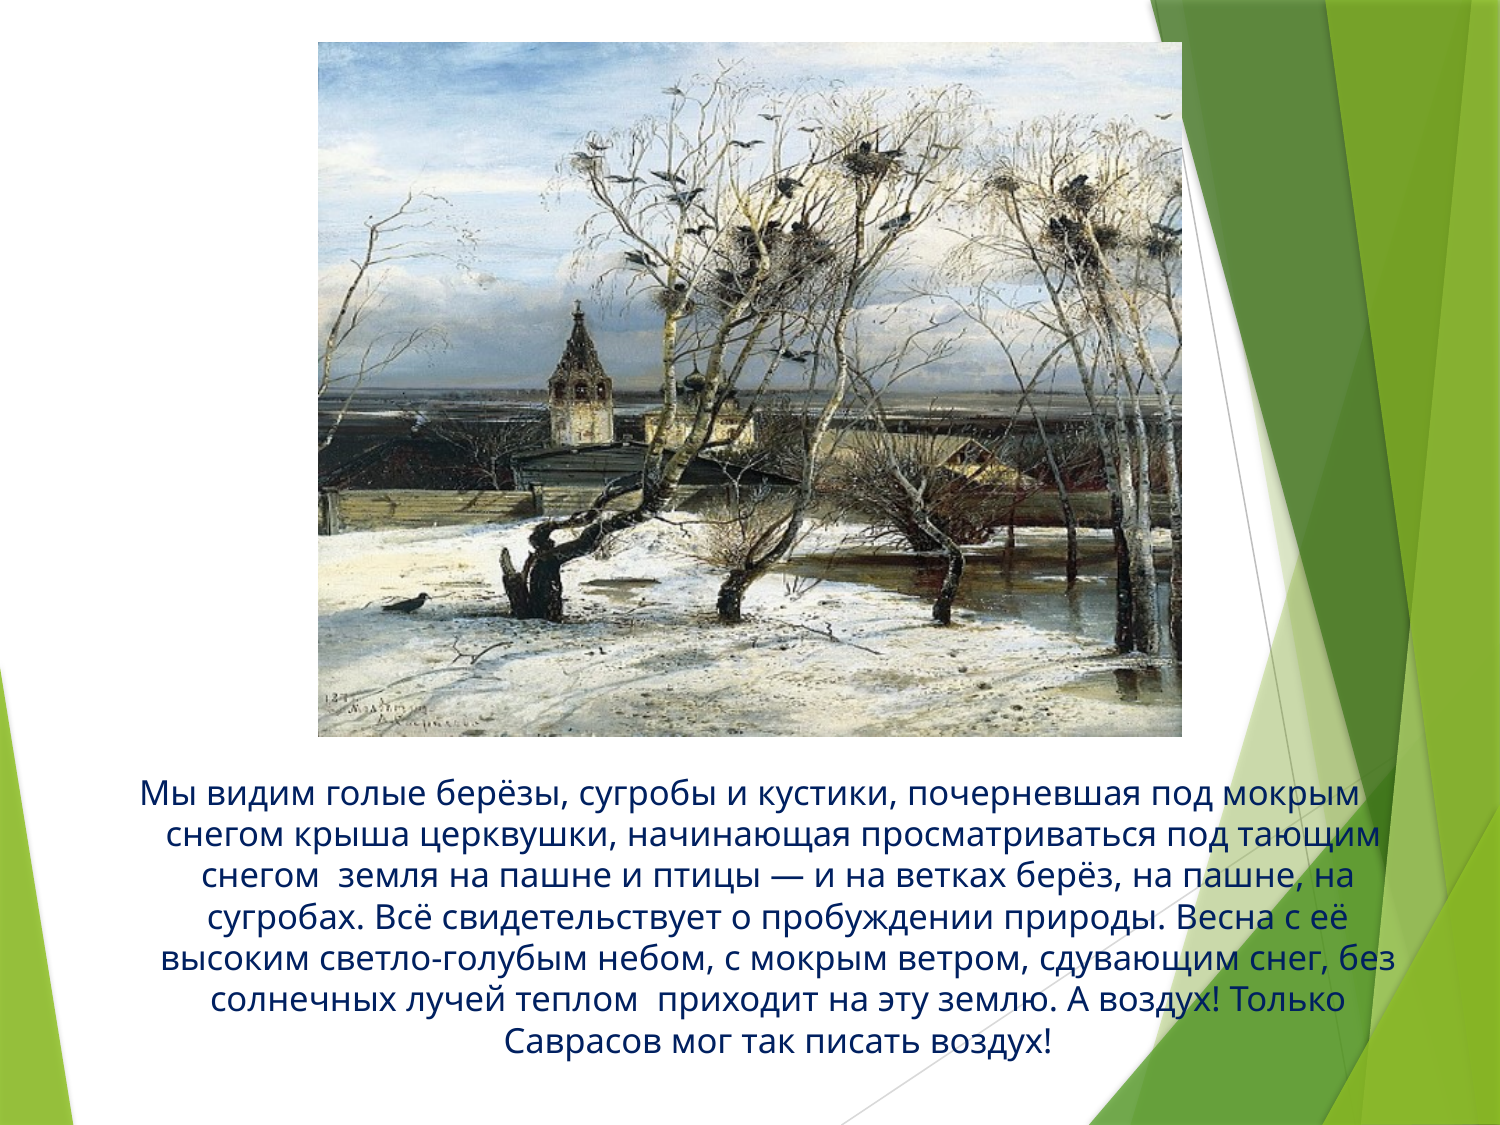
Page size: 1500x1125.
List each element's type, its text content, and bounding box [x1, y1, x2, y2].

picture [318, 42, 1182, 738]
list Мы видим голые берёзы, сугробы и кустики, почерневшая под мокрым снегом крыша церквушки, начинающая просматриваться под тающим снегом земля на пашне и птицы — и на ветках берёз, на пашне, на сугробах. Всё свидетельствует о пробуждении природы. Весна с её высоким светло-голубым небом, с мокрым ветром, сдувающим снег, без солнечных лучей теплом приходит на эту землю. А воздух! Только Саврасов мог так писать воздух! [75, 763, 1425, 1071]
